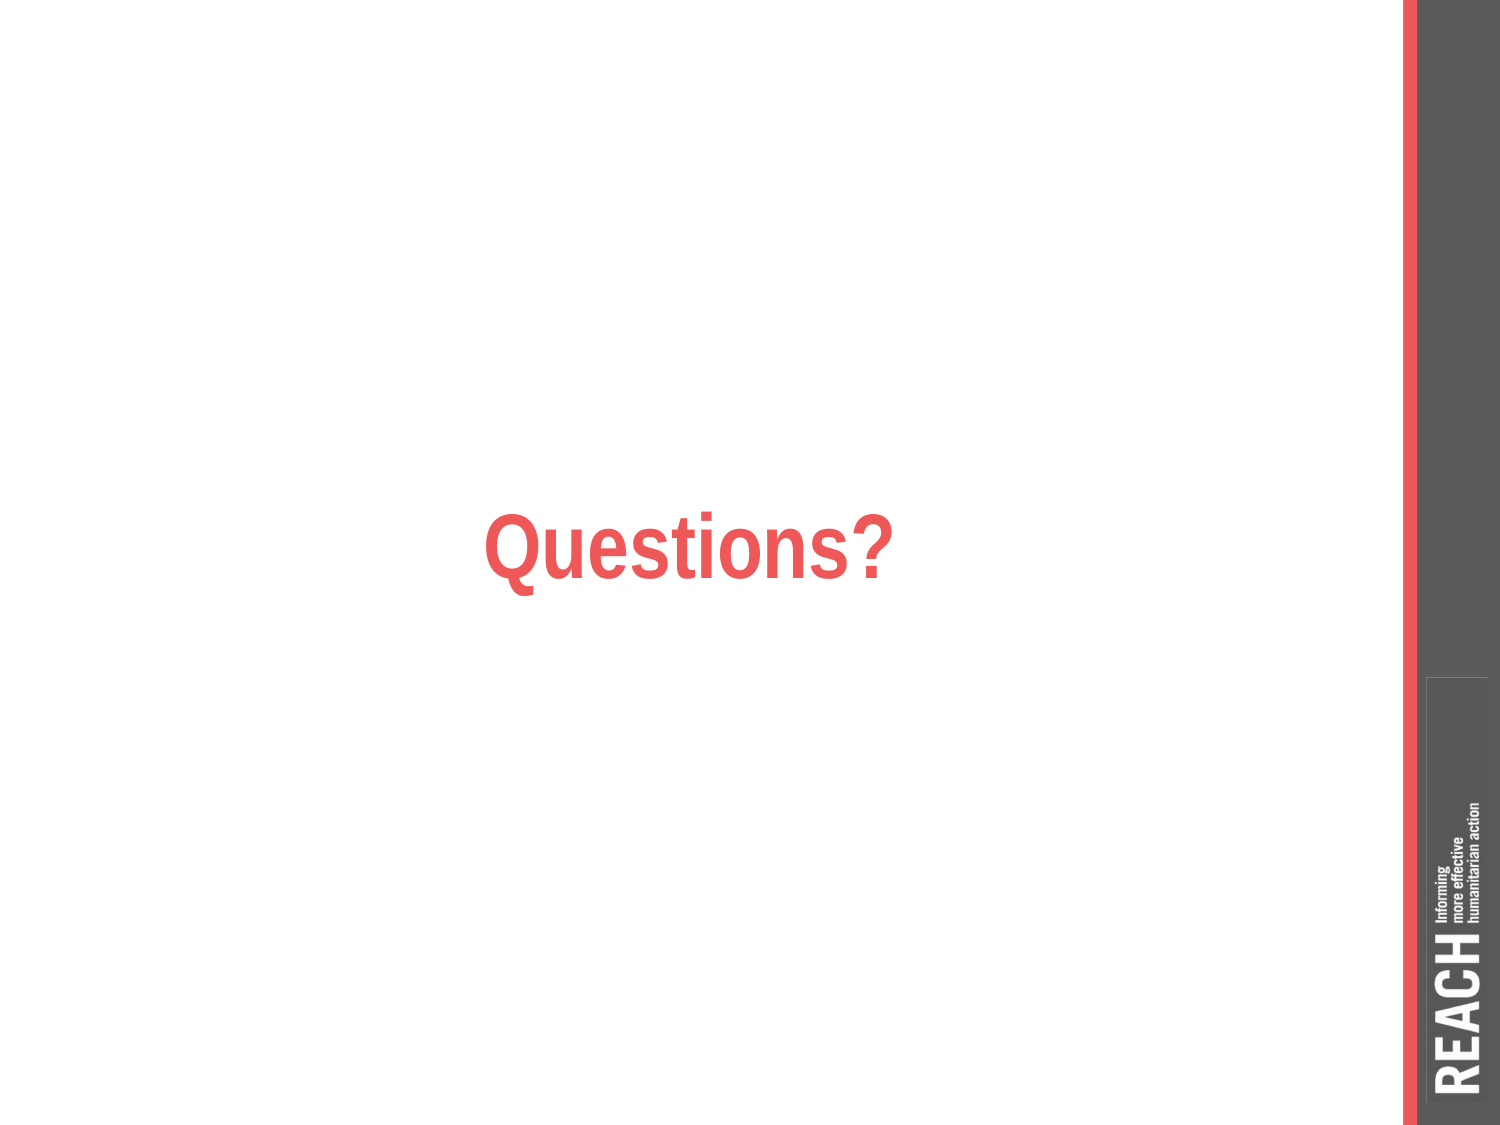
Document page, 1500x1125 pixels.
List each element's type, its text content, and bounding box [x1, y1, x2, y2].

title Questions? [38, 59, 1343, 1038]
picture [1427, 678, 1488, 1103]
